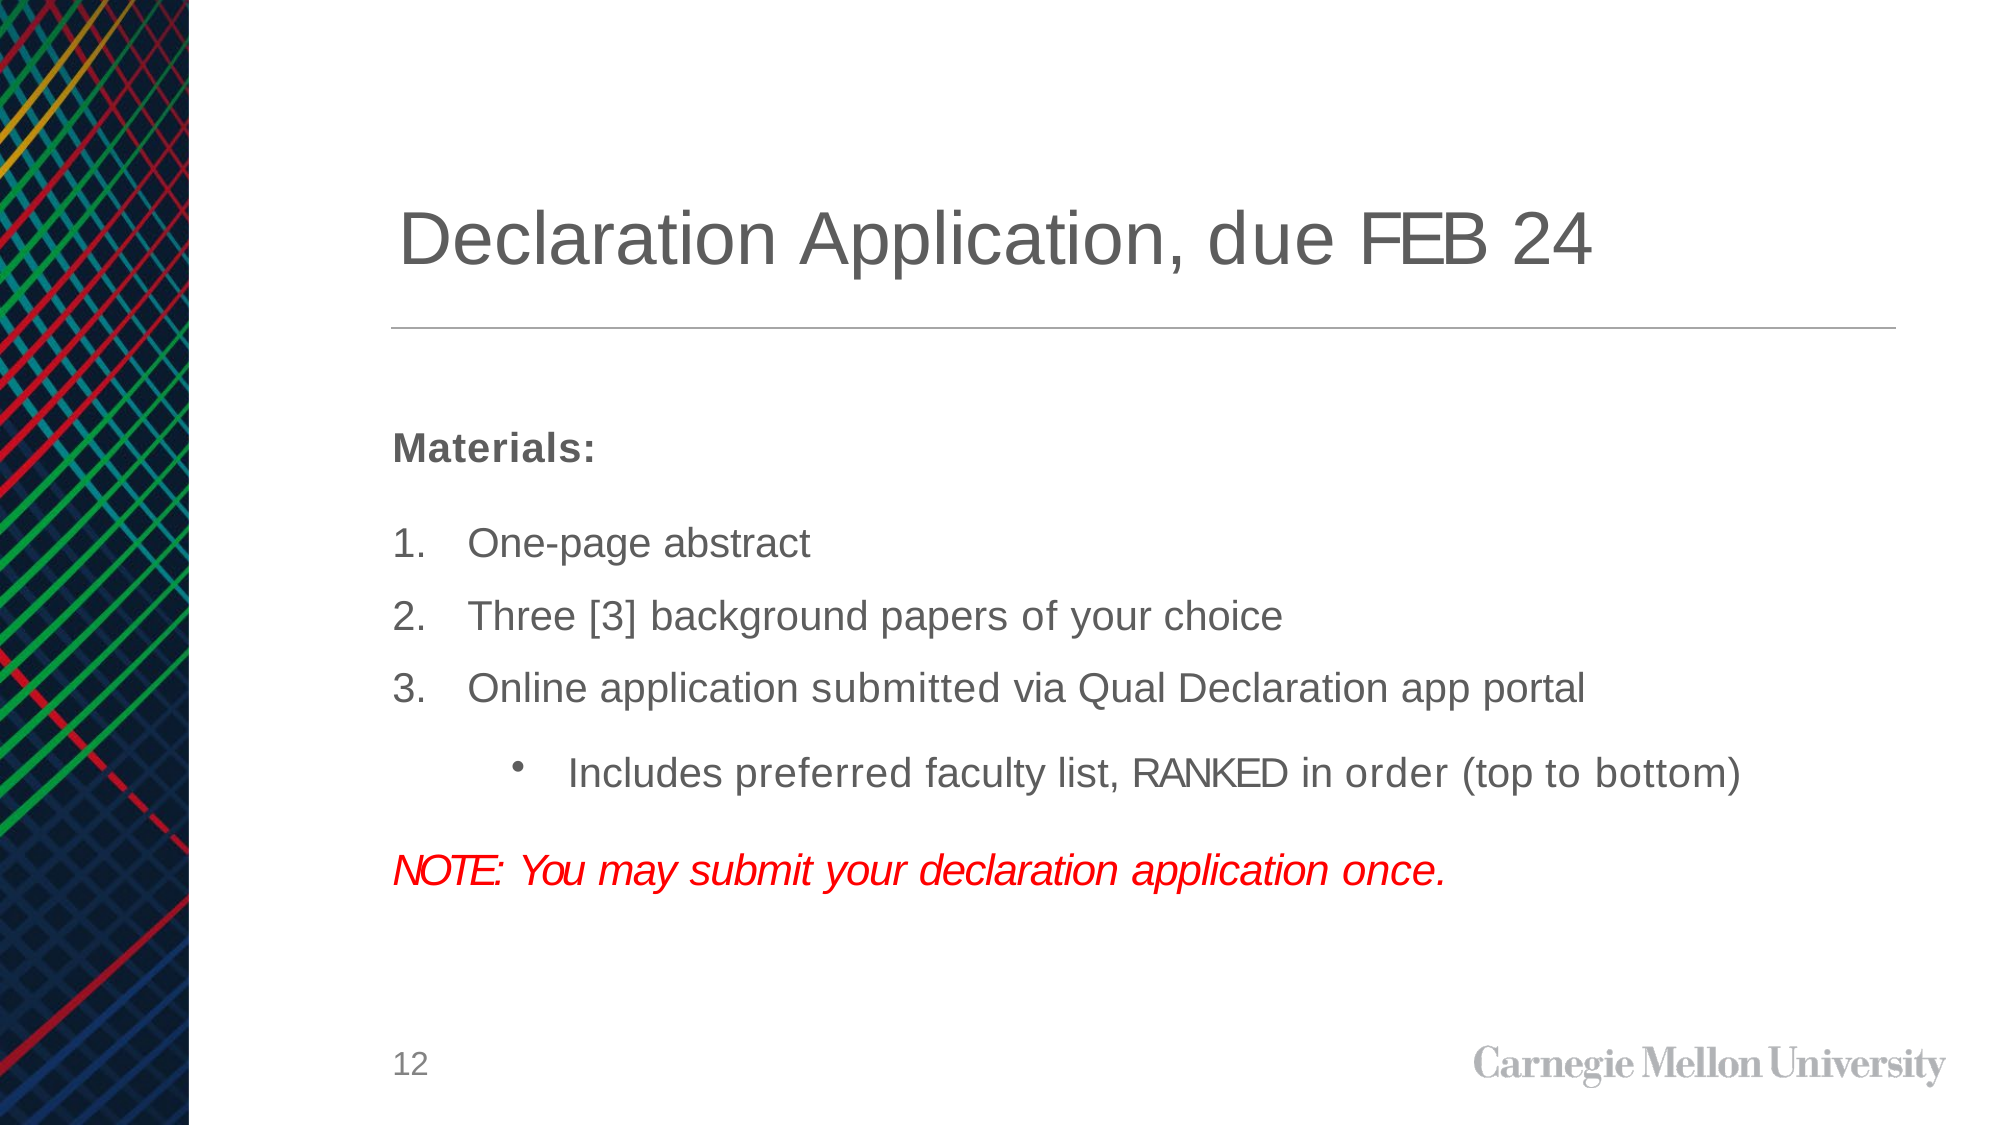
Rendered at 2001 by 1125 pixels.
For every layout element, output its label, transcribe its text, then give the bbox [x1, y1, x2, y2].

title Declaration Application, due FEB 24 [304, 187, 1929, 377]
text_box Materials: One-page abstract Three [3] background papers of your choice Online application submitted via Qual Declaration app portal Includes preferred faculty list, RANKED in order (top to bottom) NOTE: You may submit your declaration application once. [390, 419, 1788, 895]
slide_number 12 [386, 1038, 444, 1125]
picture [1474, 1045, 1946, 1088]
picture [0, 0, 188, 1125]
